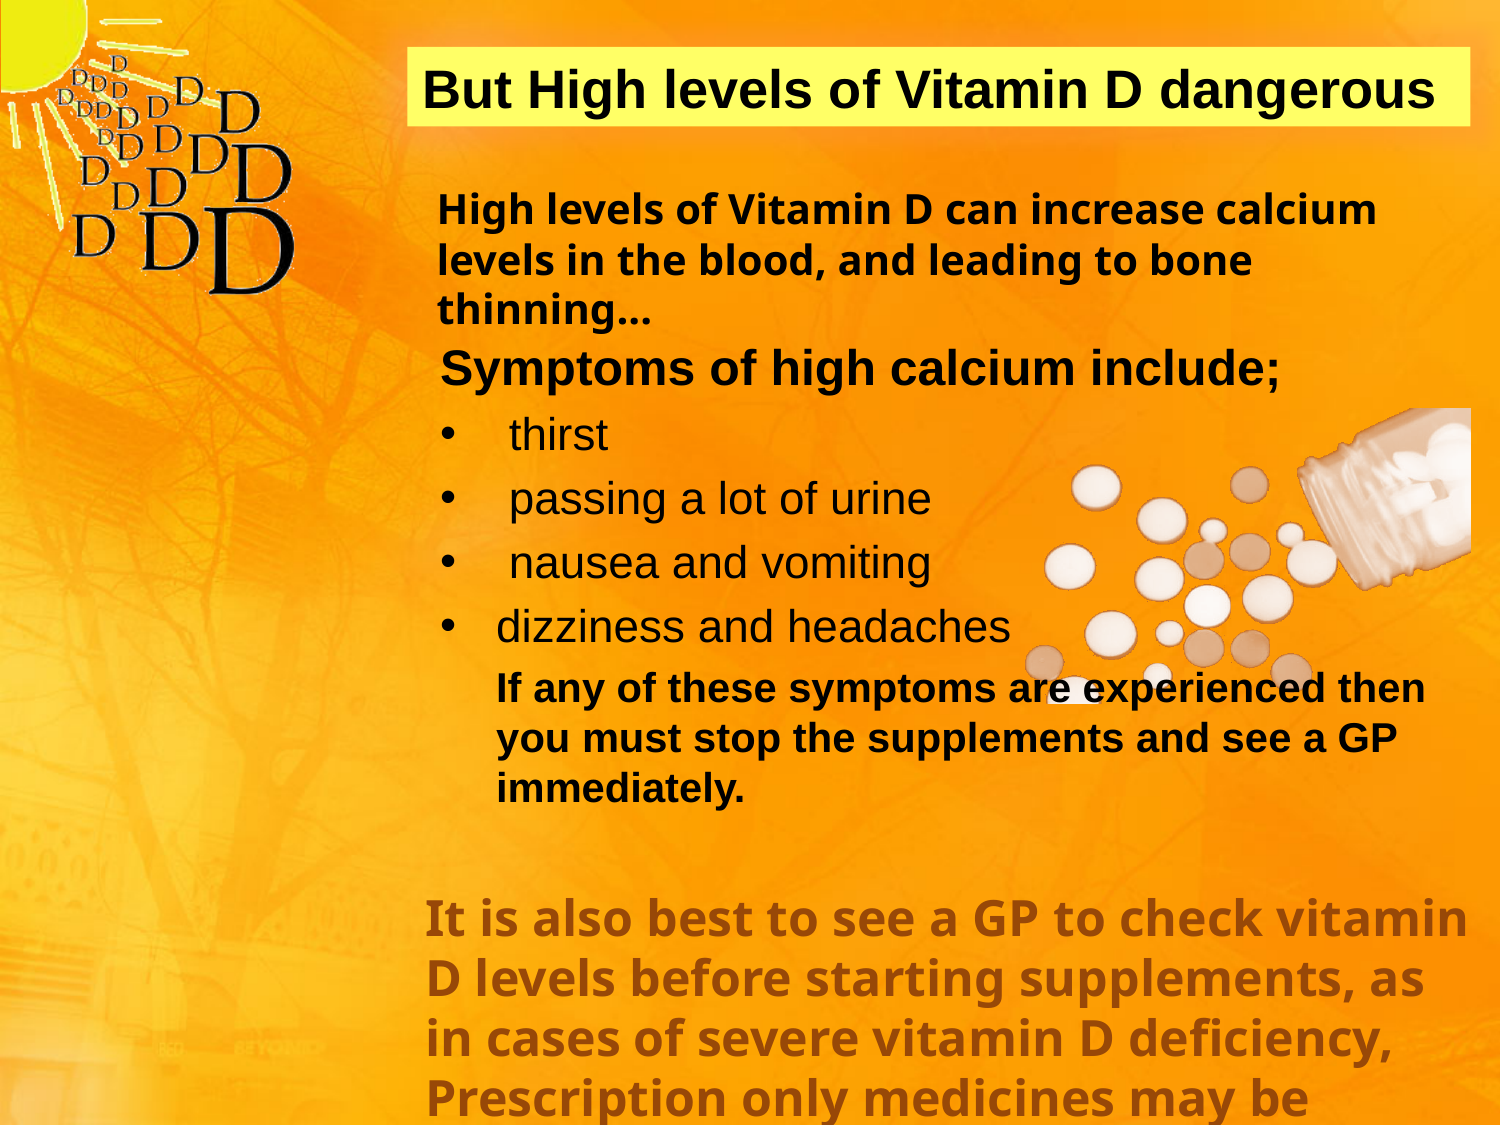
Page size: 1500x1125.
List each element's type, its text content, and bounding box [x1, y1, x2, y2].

text_box But High levels of Vitamin D dangerous [407, 46, 1471, 127]
text_box It is also best to see a GP to check vitamin D levels before starting supplements, as in cases of severe vitamin D deficiency, Prescription only medicines may be required. [410, 878, 1500, 1125]
text_box High levels of Vitamin D can increase calcium levels in the blood, and leading to bone thinning... [421, 175, 1430, 341]
picture [1021, 408, 1471, 704]
list Symptoms of high calcium include; thirst passing a lot of urine nausea and vomiting dizziness and headaches If any of these symptoms are experienced then you must stop the supplements and see a GP immediately. [424, 327, 1500, 878]
picture [0, 0, 1500, 1125]
